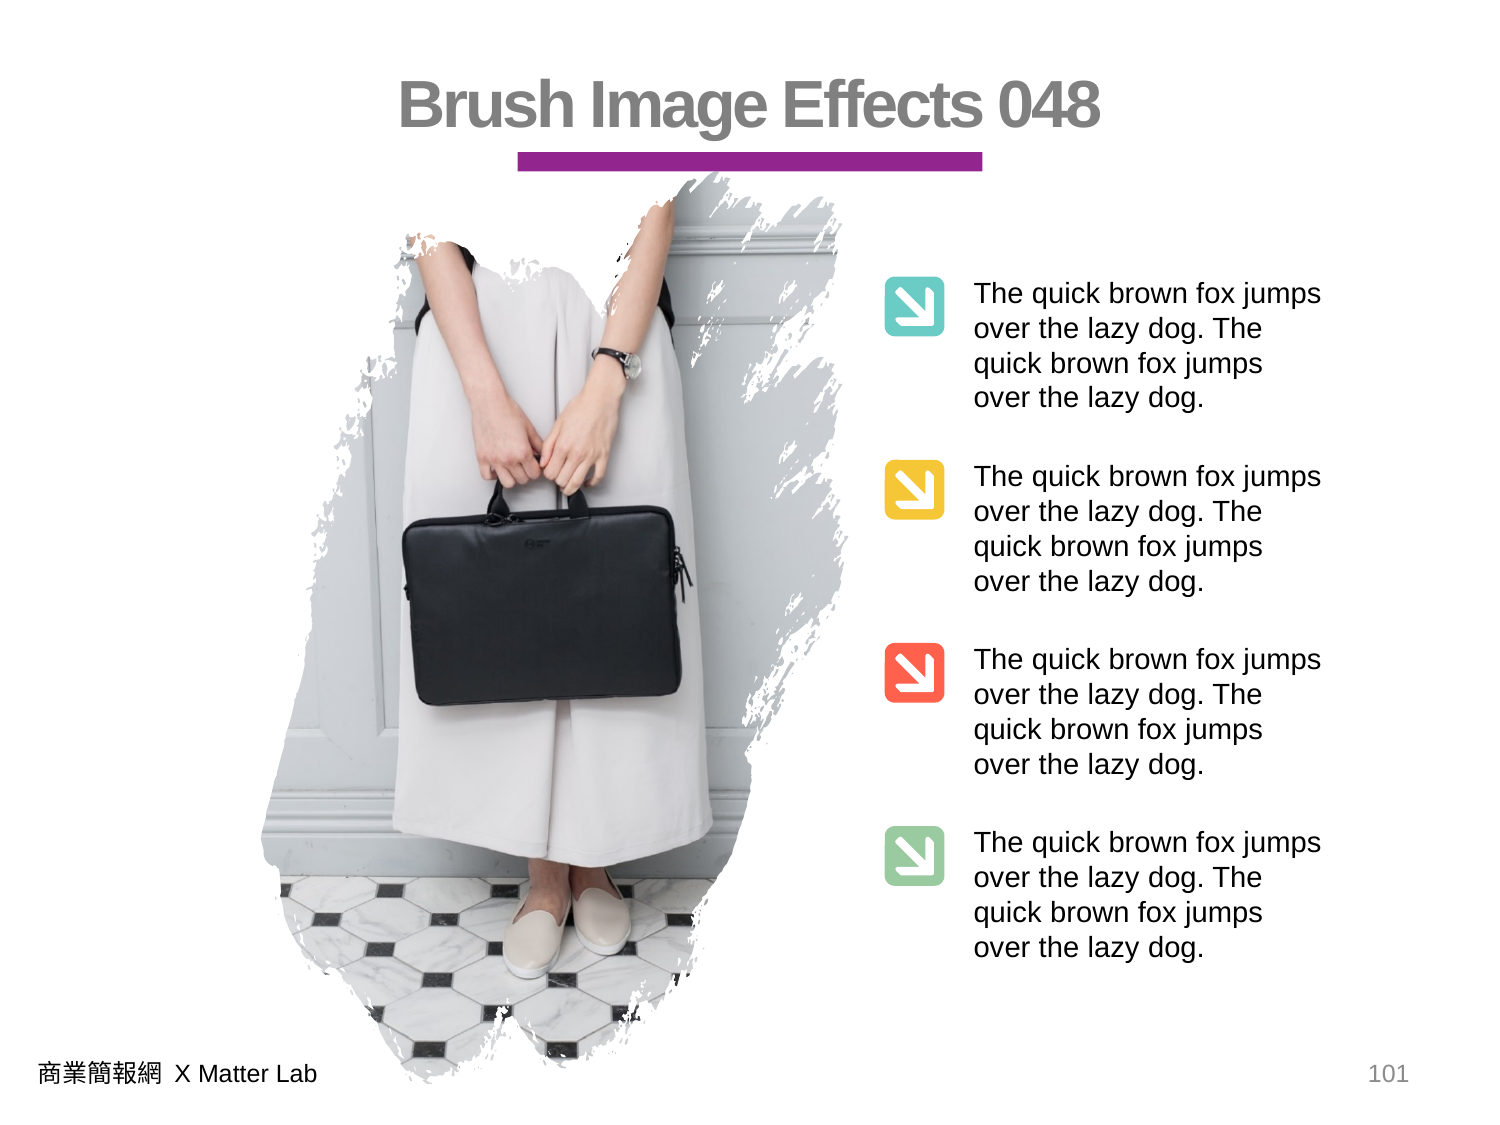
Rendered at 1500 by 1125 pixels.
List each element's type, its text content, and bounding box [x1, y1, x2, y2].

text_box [884, 449, 1343, 607]
slide_number 100 [1074, 1042, 1425, 1103]
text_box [884, 815, 1343, 973]
text_box [515, 150, 984, 173]
text_box Brush Image Effects 048 [382, 53, 1118, 149]
footer 商業簡報網 X Matter Lab [23, 1042, 499, 1103]
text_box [884, 632, 1343, 790]
picture [260, 170, 849, 1085]
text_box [884, 266, 1343, 424]
